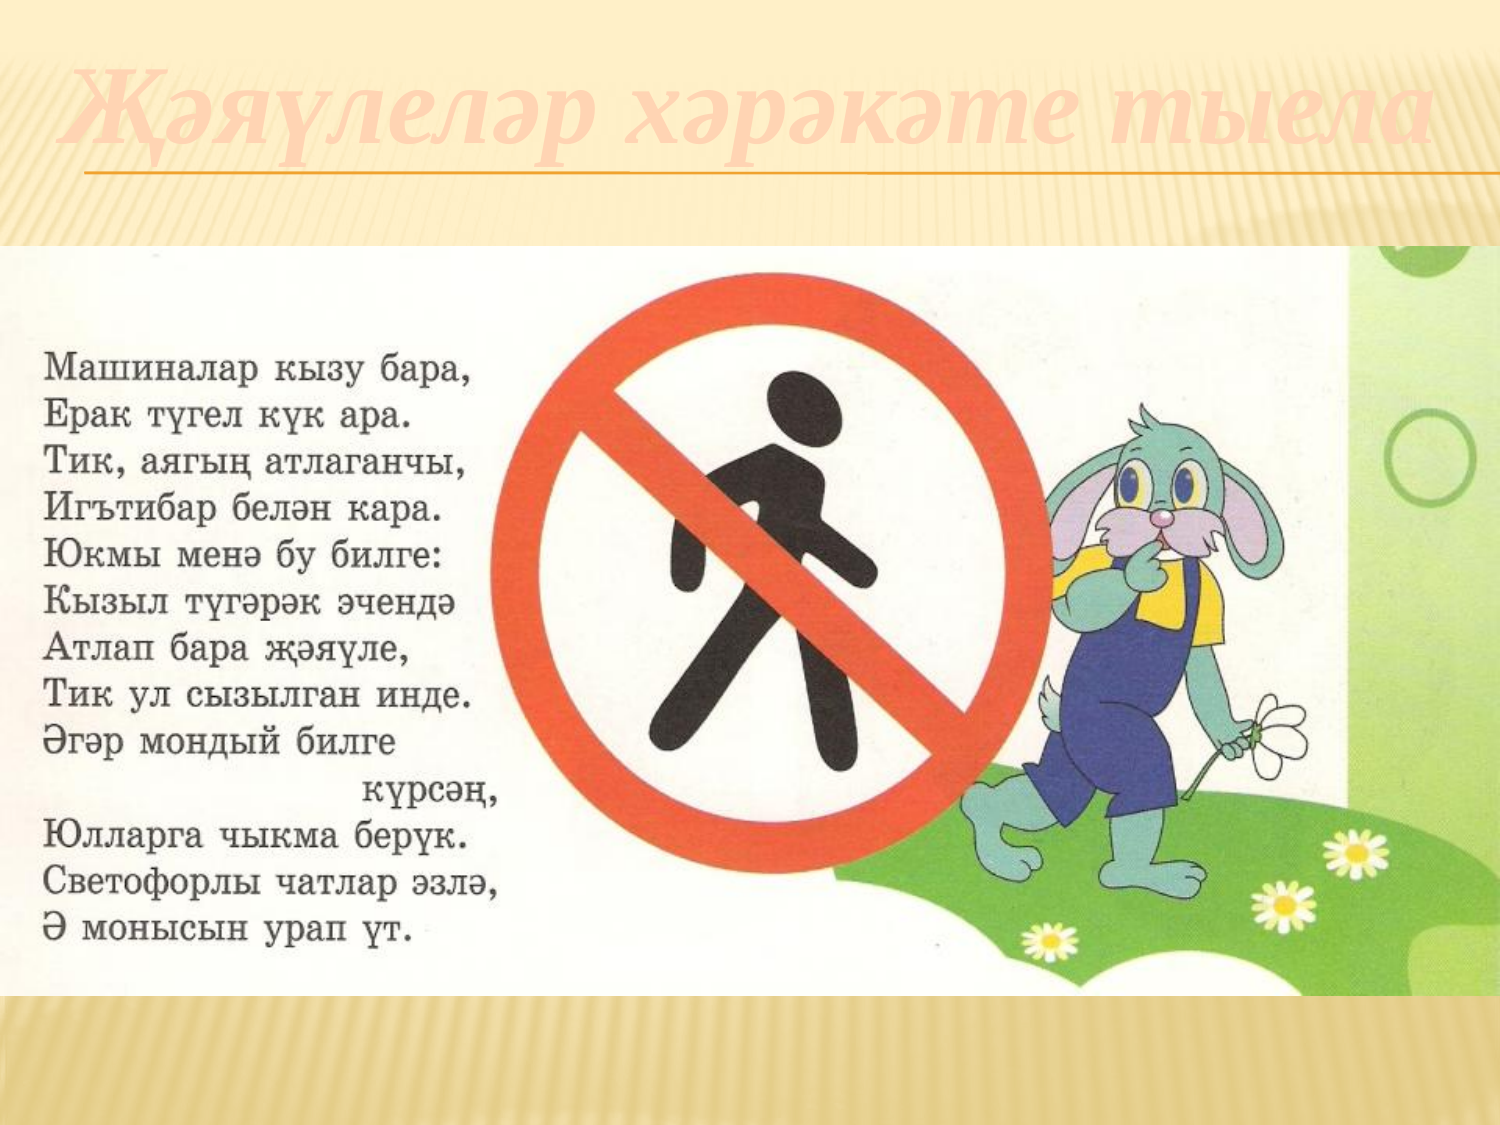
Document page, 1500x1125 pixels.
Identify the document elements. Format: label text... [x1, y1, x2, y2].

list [0, 245, 1500, 997]
text_box Җәяүлеләр хәрәкәте тыела [0, 23, 1500, 174]
